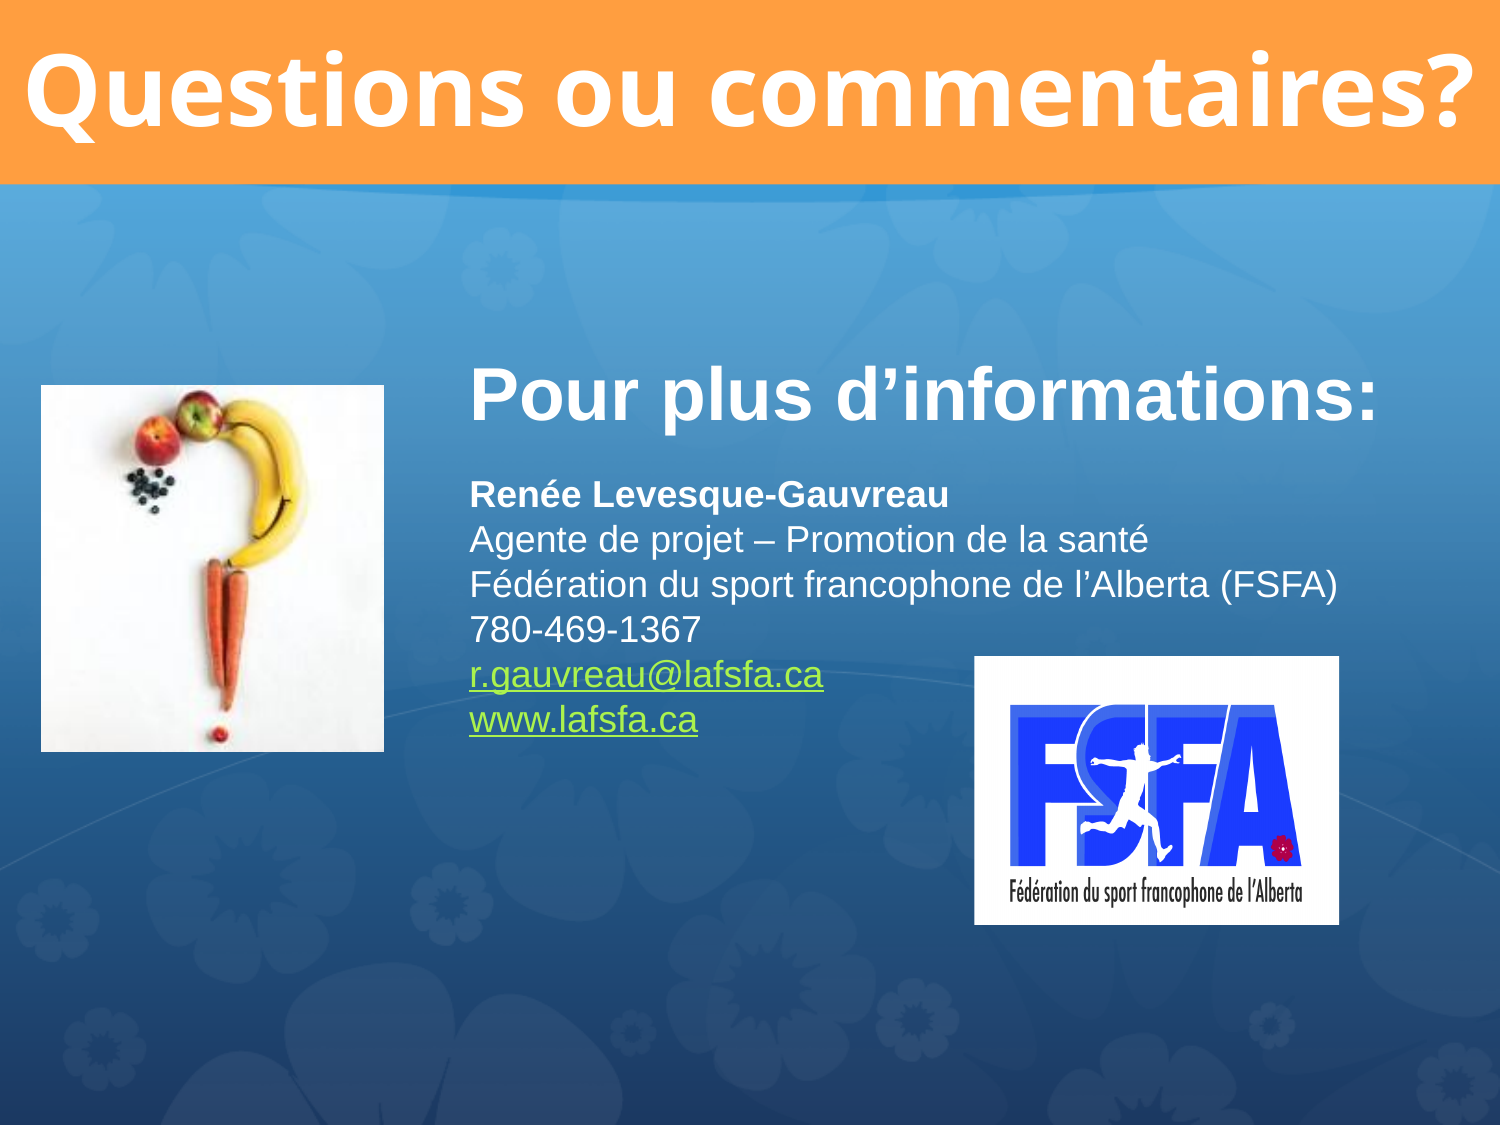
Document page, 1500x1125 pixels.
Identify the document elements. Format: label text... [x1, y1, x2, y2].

text_box Pour plus d’informations: Renée Levesque-Gauvreau Agente de projet – Promotion de la santé Fédération du sport francophone de l’Alberta (FSFA) 780-469-1367 r.gauvreau@lafsfa.ca www.lafsfa.ca [454, 338, 1418, 783]
title Questions ou commentaires? [0, 0, 1500, 185]
picture [0, 185, 1500, 1125]
